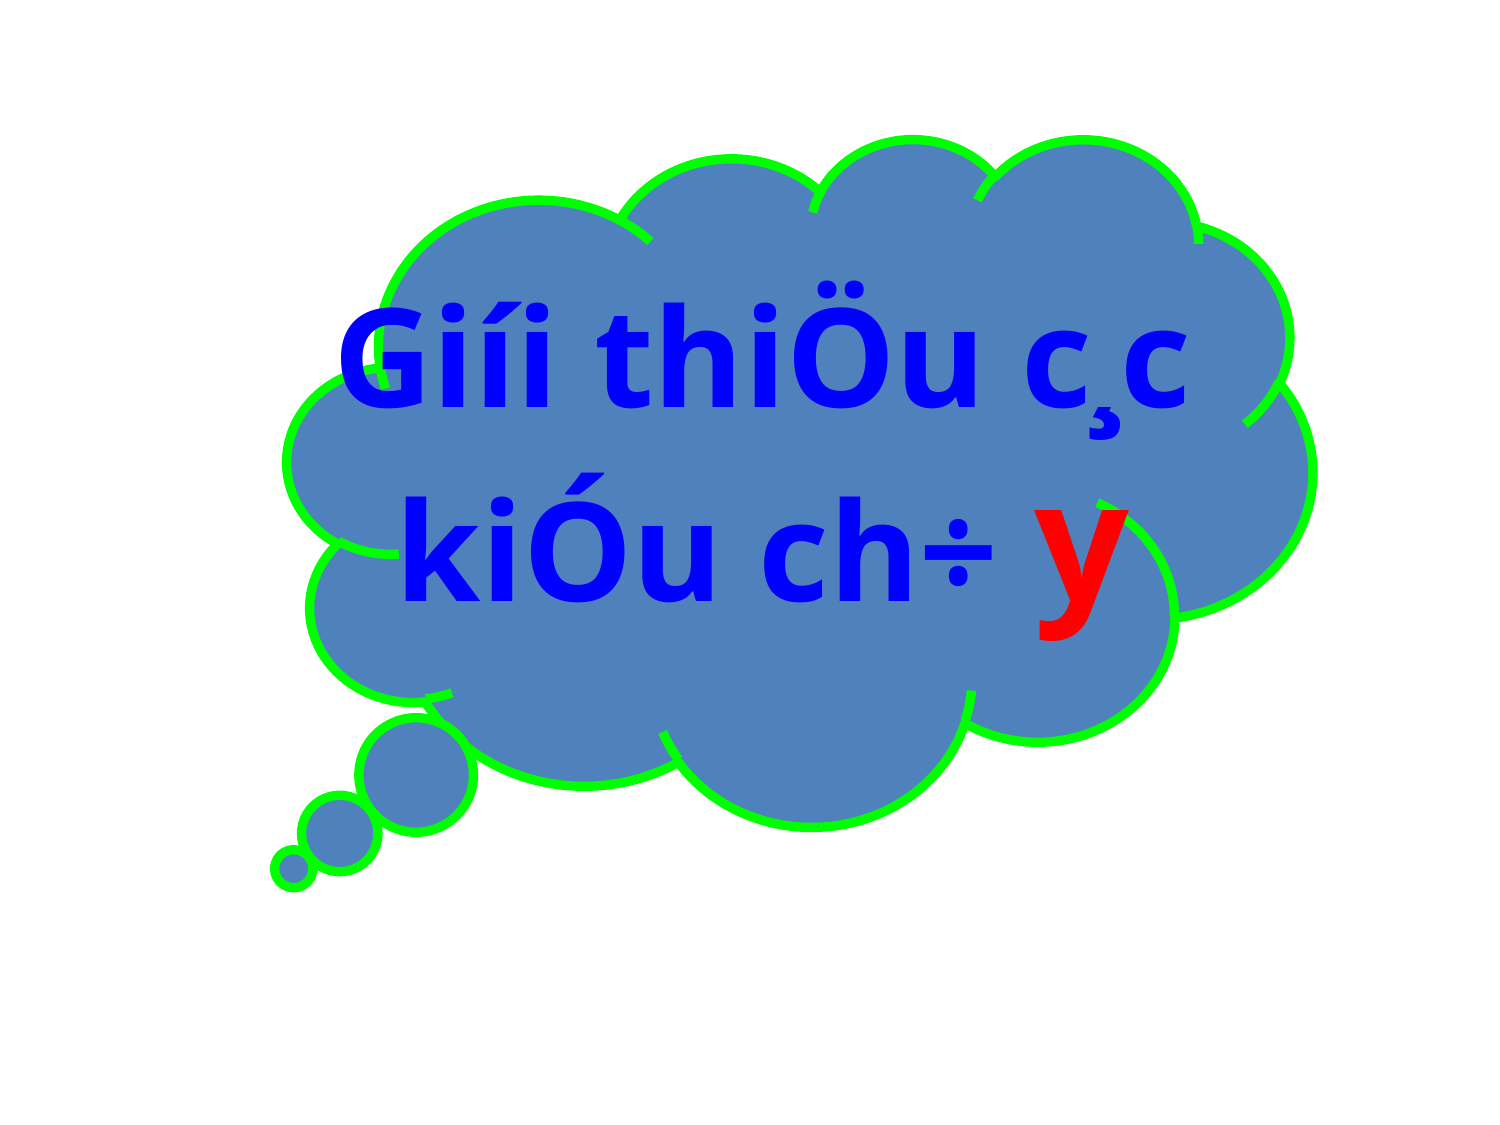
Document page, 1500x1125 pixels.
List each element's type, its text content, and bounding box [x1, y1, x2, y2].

text_box [407, 139, 1313, 597]
text_box Giíi thiÖu c¸c kiÓu ch÷ y [287, 262, 1238, 643]
text_box [274, 643, 1172, 888]
